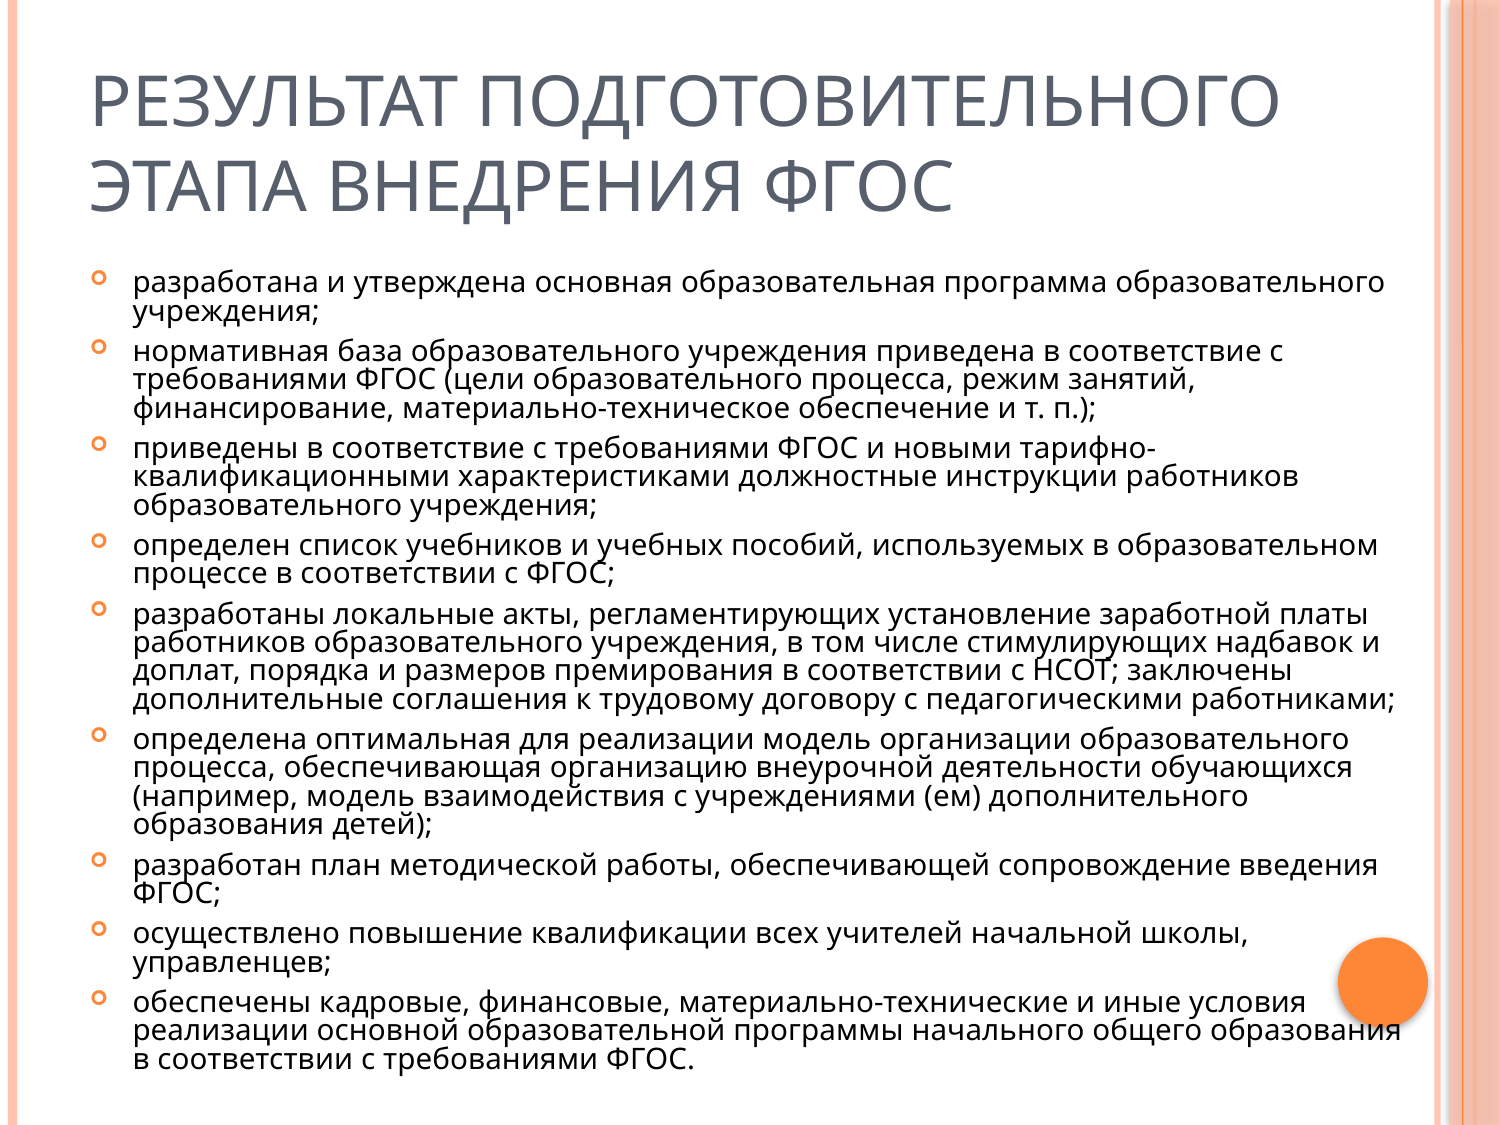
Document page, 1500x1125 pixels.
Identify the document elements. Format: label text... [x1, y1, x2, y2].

title Результат подготовительного этапа внедрения ФГОС [75, 45, 1300, 233]
list разработана и утверждена основная образовательная программа образовательного учреждения; нормативная база образовательного учреждения приведена в соответствие с требованиями ФГОС (цели образовательного процесса, режим занятий, финансирование, материально-техническое обеспечение и т. п.); приведены в соответствие с требованиями ФГОС и новыми тарифно-квалификационными характеристиками должностные инструкции работников образовательного учреждения; определен список учебников и учебных пособий, используемых в образовательном процессе в соответствии с ФГОС; разработаны локальные акты, регламентирующих установление заработной платы работников образовательного учреждения, в том числе стимулирующих надбавок и доплат, порядка и размеров премирования в соответствии с НСОТ; заключены дополнительные соглашения к трудовому договору с педагогическими работниками; определена оптимальная для реализации модель организации образовательного процесса, обеспечивающая организацию внеурочной деятельности обучающихся (например, модель взаимодействия с учреждениями (ем) дополнительного образования детей); разработан план методической работы, обеспечивающей сопровождение введения ФГОС; осуществлено повышение квалификации всех учителей начальной школы, управленцев; обеспечены кадровые, финансовые, материально-технические и иные условия реализации основной образовательной программы начального общего образования в соответствии с требованиями ФГОС. [75, 262, 1425, 1088]
